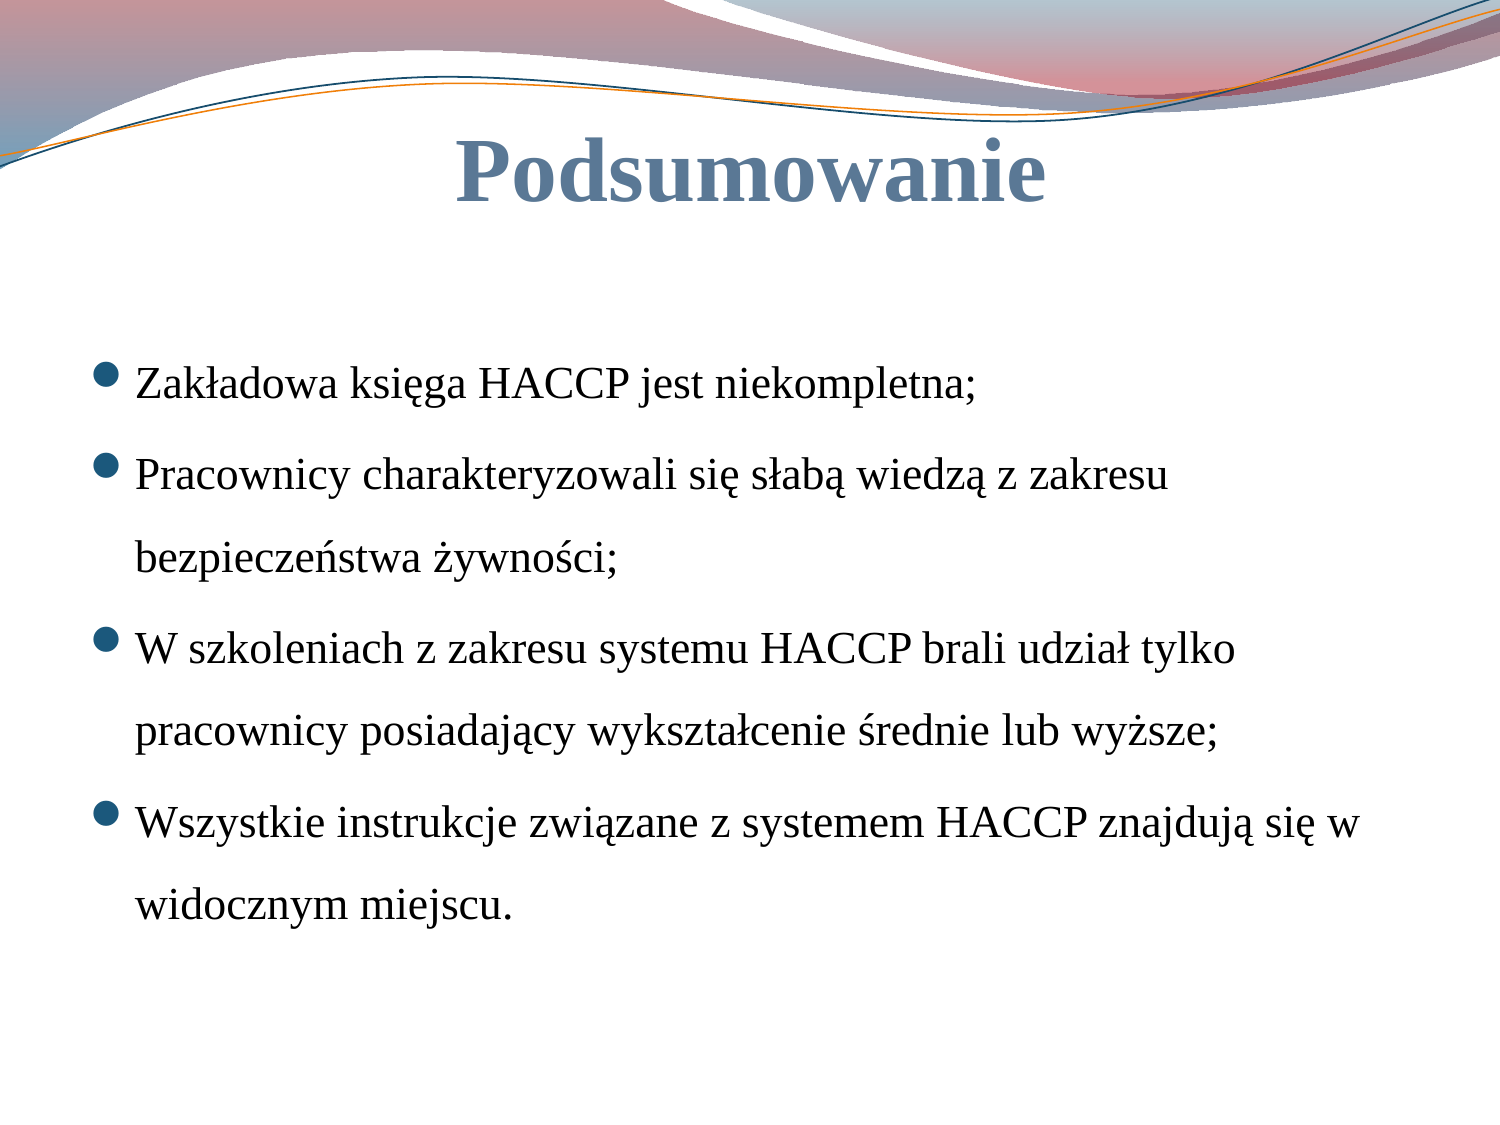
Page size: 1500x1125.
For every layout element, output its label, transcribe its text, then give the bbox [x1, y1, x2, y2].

list Zakładowa księga HACCP jest niekompletna; Pracownicy charakteryzowali się słabą wiedzą z zakresu bezpieczeństwa żywności; W szkoleniach z zakresu systemu HACCP brali udział tylko pracownicy posiadający wykształcenie średnie lub wyższe; Wszystkie instrukcje związane z systemem HACCP znajdują się w widocznym miejscu. [75, 317, 1425, 1038]
title Podsumowanie [76, 101, 1427, 221]
